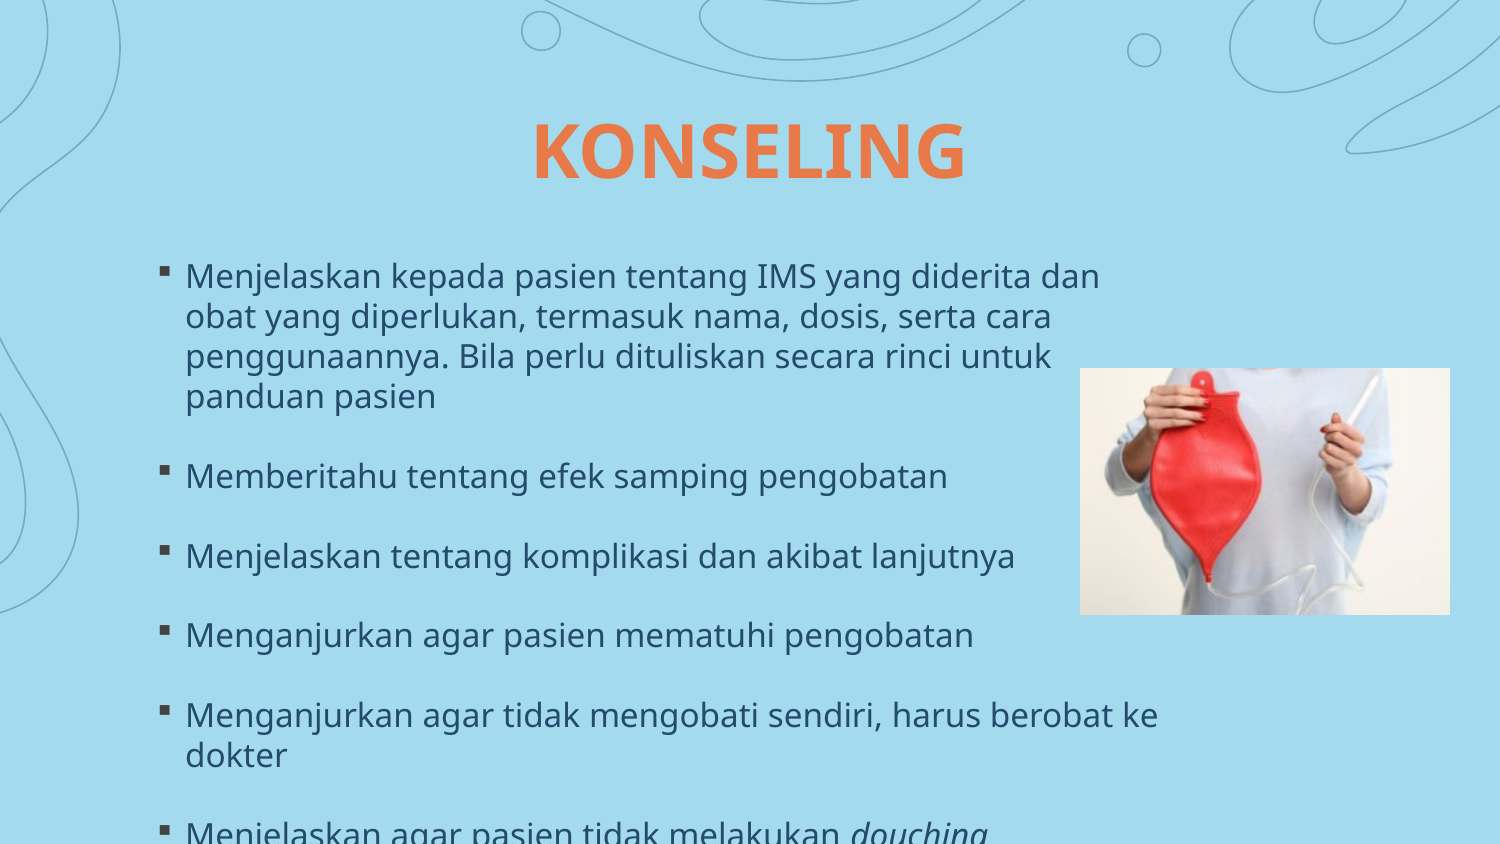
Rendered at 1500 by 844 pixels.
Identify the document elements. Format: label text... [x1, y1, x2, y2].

title KONSELING [116, 88, 1383, 167]
picture [1080, 368, 1451, 616]
list Menjelaskan kepada pasien tentang IMS yang diderita dan obat yang diperlukan, termasuk nama, dosis, serta cara penggunaannya. Bila perlu dituliskan secara rinci untuk panduan pasien Memberitahu tentang efek samping pengobatan Menjelaskan tentang komplikasi dan akibat lanjutnya Menganjurkan agar pasien mematuhi pengobatan Menganjurkan agar tidak mengobati sendiri, harus berobat ke dokter Menjelaskan agar pasien tidak melakukan douching [116, 240, 1184, 794]
